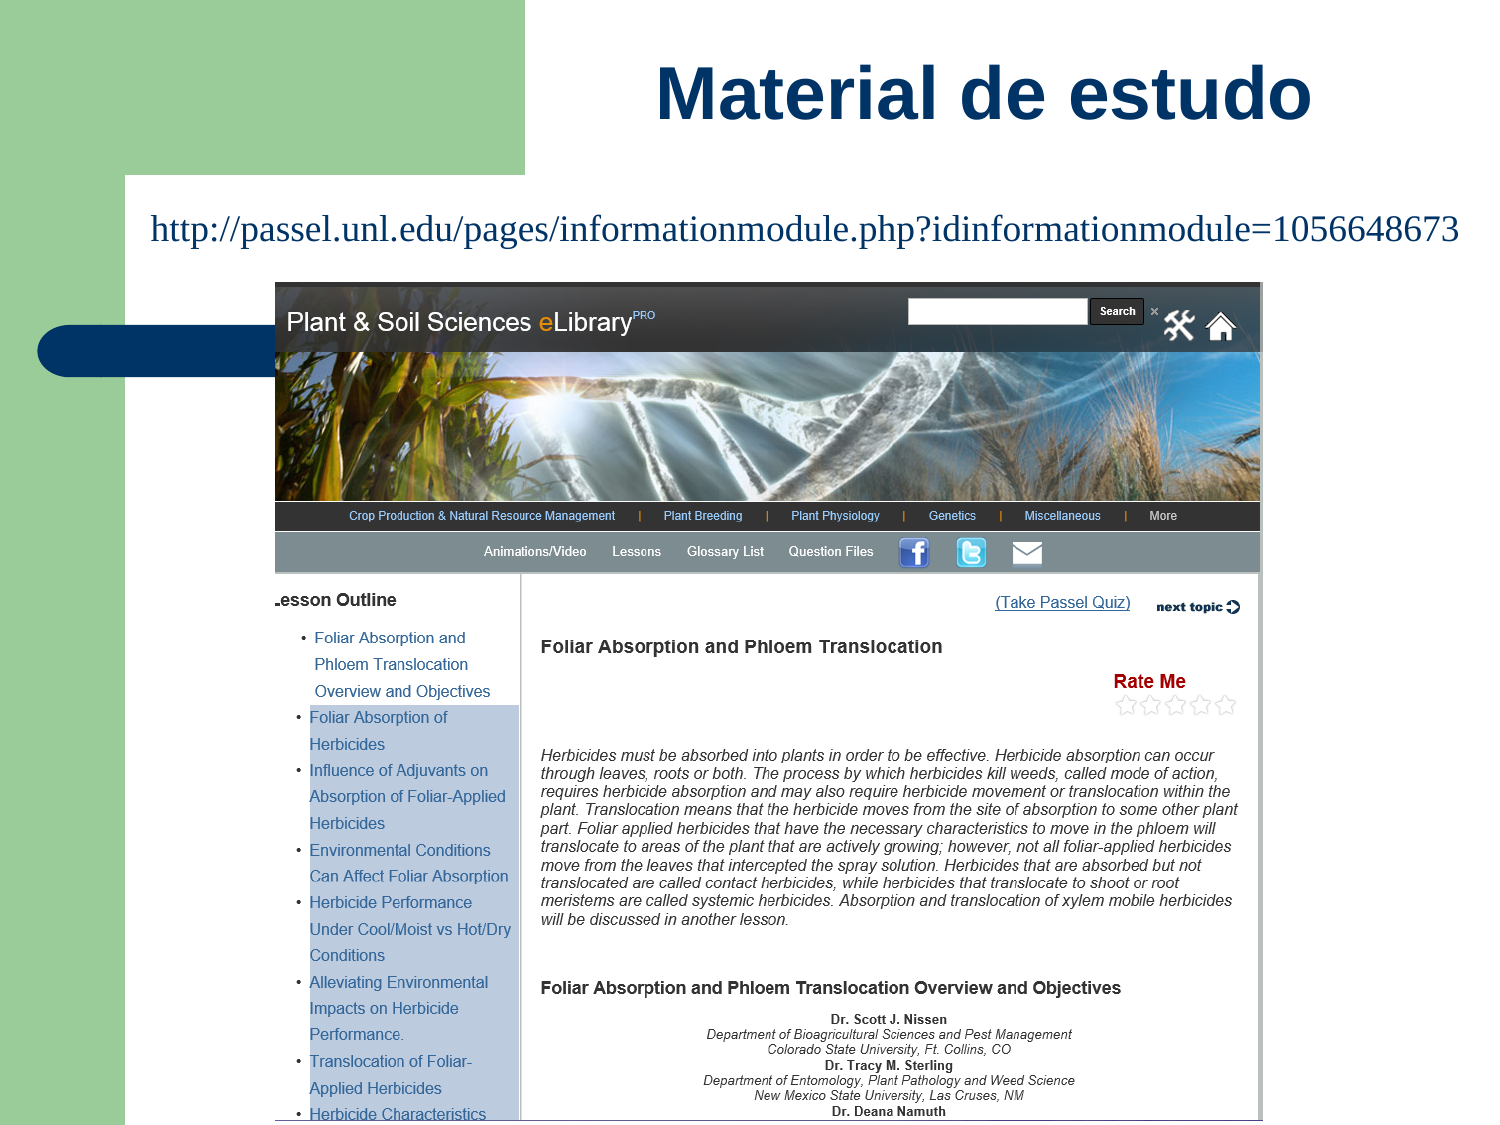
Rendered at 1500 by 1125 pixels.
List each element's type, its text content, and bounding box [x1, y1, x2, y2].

text_box Material de estudo [640, 37, 1329, 143]
text_box http://passel.unl.edu/pages/informationmodule.php?idinformationmodule=1056648673 [135, 196, 1500, 256]
picture [274, 282, 1263, 1122]
